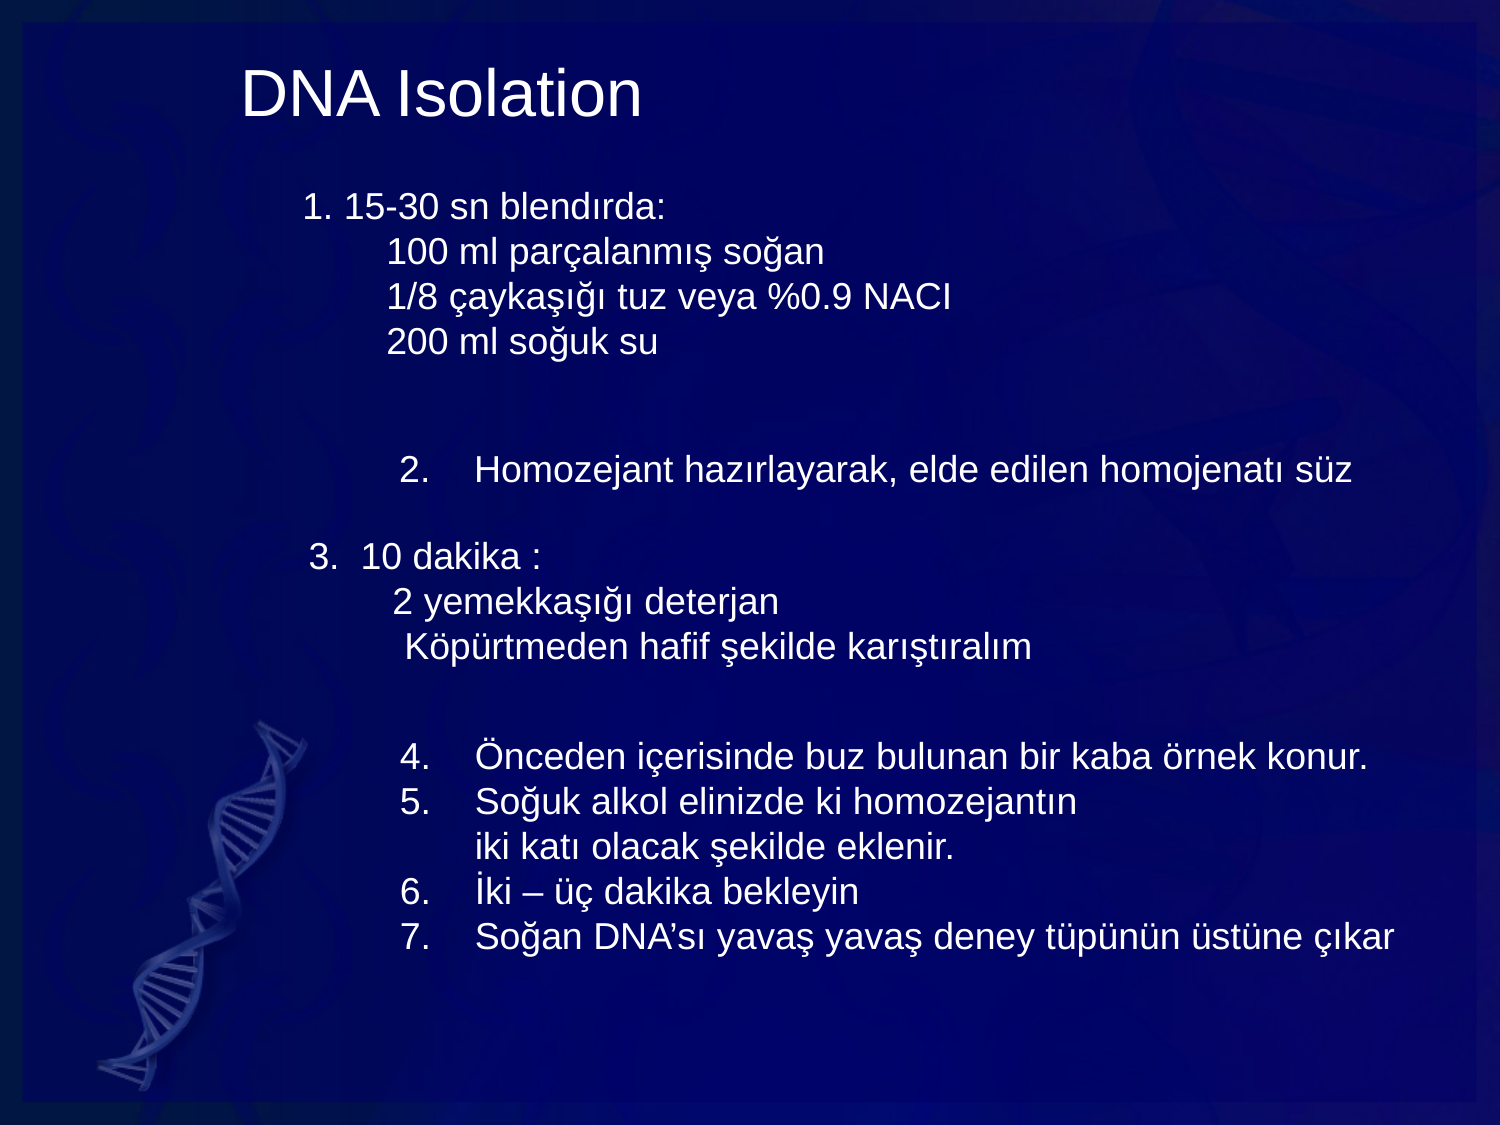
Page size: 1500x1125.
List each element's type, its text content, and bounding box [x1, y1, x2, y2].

text_box 1. 15-30 sn blendırda: 100 ml parçalanmış soğan 1/8 çaykaşığı tuz veya %0.9 NACI 200 ml soğuk su [287, 174, 1223, 460]
text_box Homozejant hazırlayarak, elde edilen homojenatı süz [384, 437, 1369, 498]
text_box Önceden içerisinde buz bulunan bir kaba örnek konur. Soğuk alkol elinizde ki homozejantın iki katı olacak şekilde eklenir. İki – üç dakika bekleyin Soğan DNA’sı yavaş yavaş deney tüpünün üstüne çıkar [385, 724, 1411, 1010]
title DNA Isolation [225, 0, 1163, 138]
text_box 3. 10 dakika : 2 yemekkaşığı deterjan Köpürtmeden hafif şekilde karıştıralım [293, 524, 1198, 675]
picture [0, 0, 1500, 1125]
